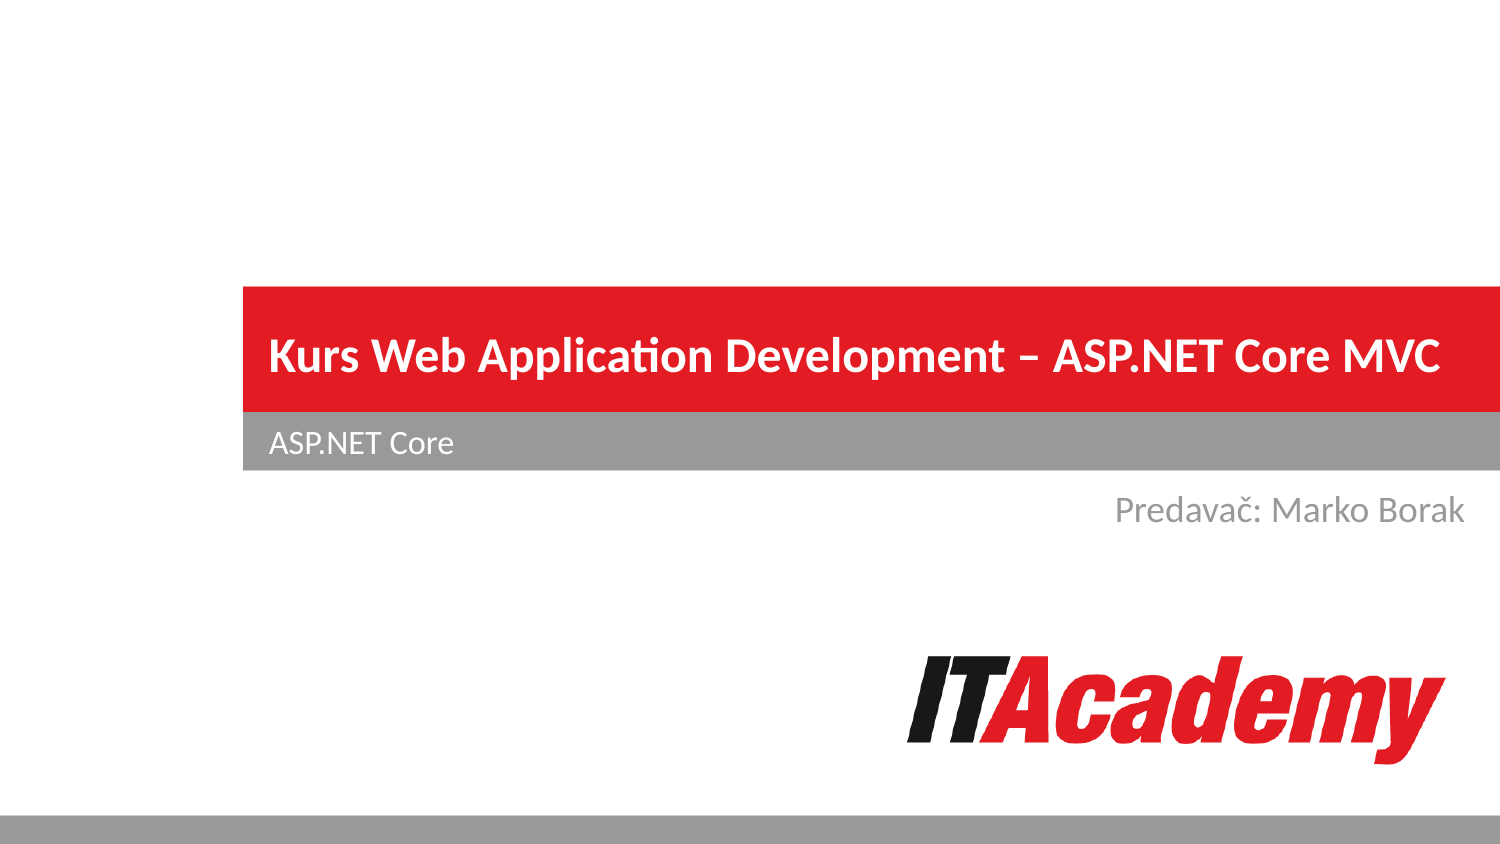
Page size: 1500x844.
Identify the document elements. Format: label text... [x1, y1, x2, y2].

title Kurs Web Application Development – ASP.NET Core MVC [253, 291, 1459, 413]
picture [0, 0, 1500, 844]
text_box Predavač: Marko Borak [1099, 477, 1500, 537]
subtitle ASP.NET Core [253, 412, 1450, 469]
